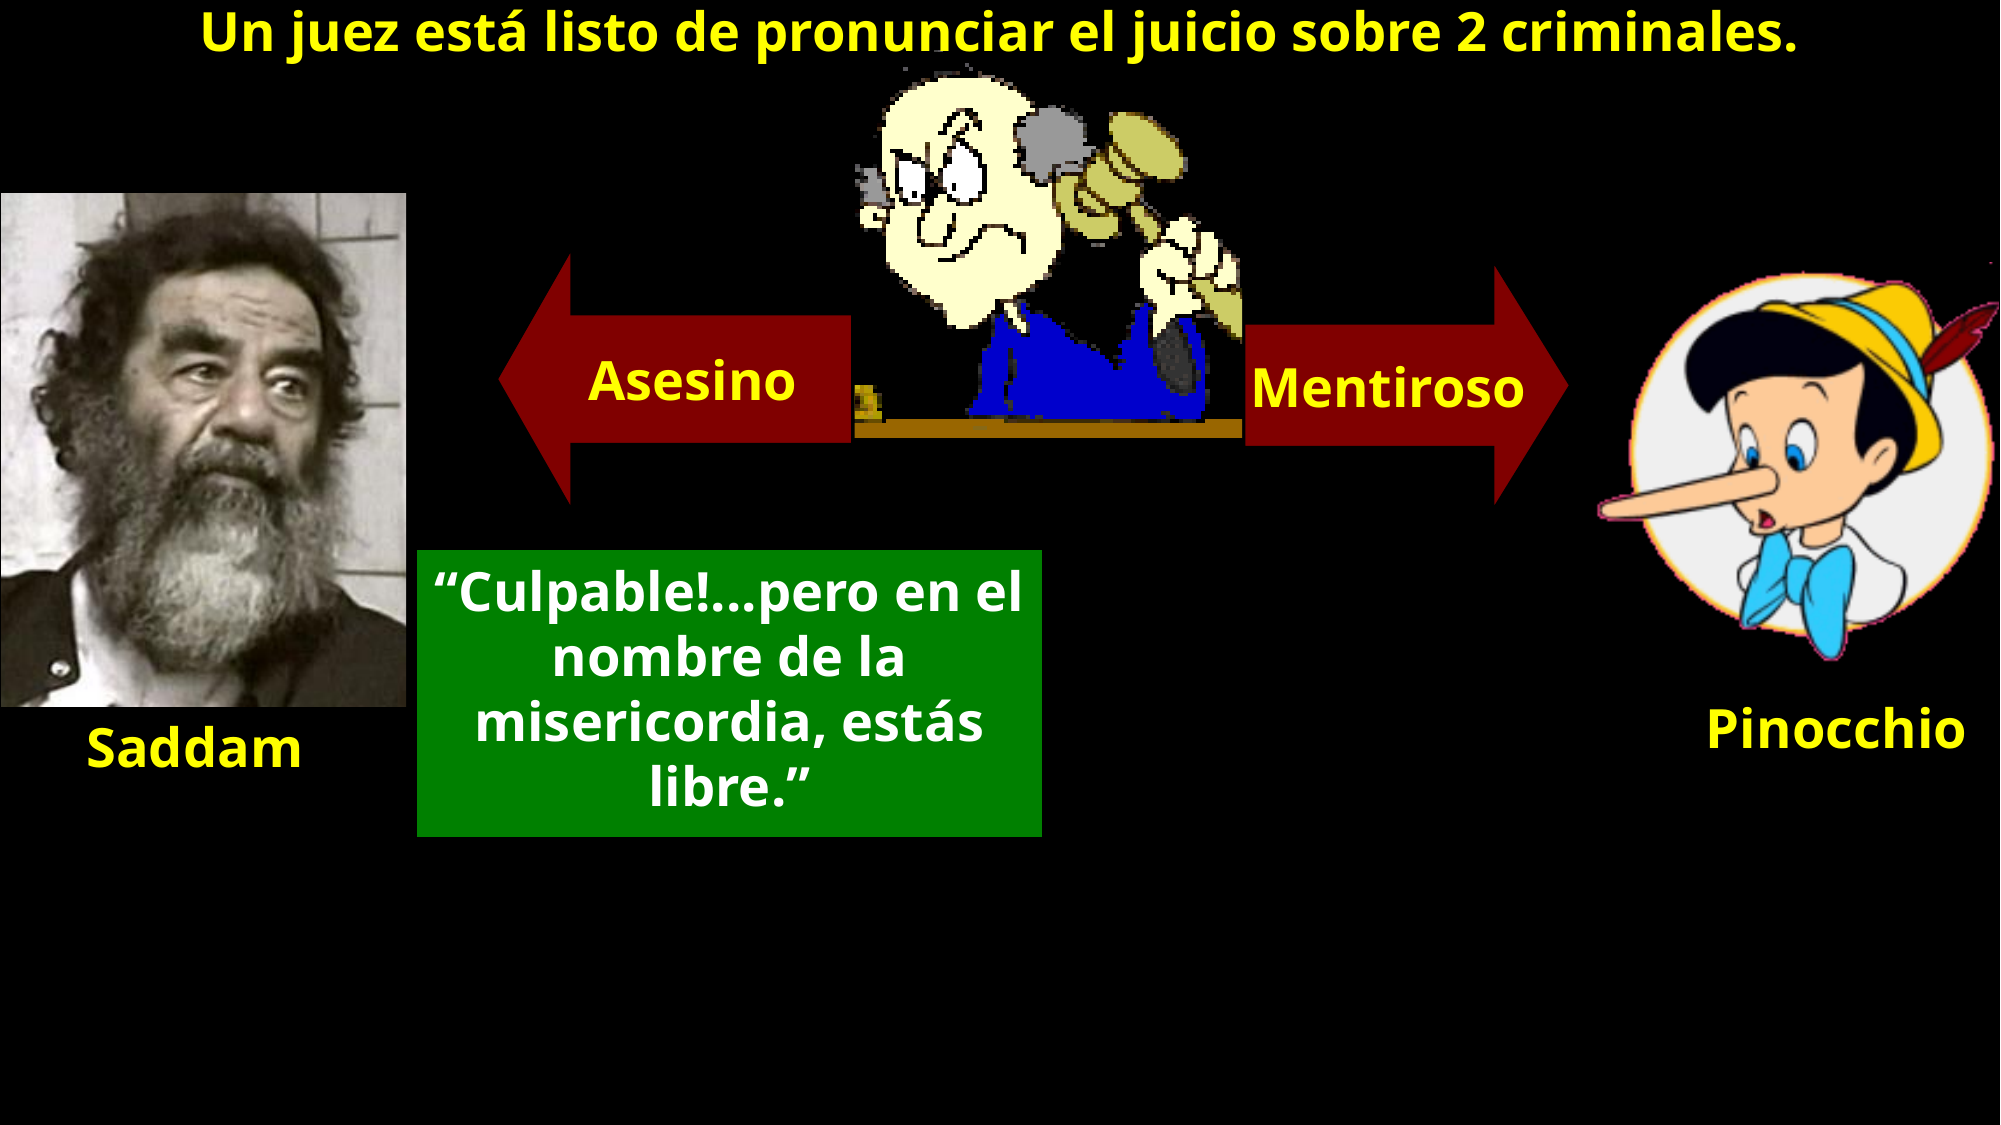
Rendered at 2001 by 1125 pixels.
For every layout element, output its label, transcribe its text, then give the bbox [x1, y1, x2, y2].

text_box Un juez está listo de pronunciar el juicio sobre 2 criminales. [1, 0, 1999, 70]
text_box Asesino [497, 249, 852, 509]
picture [854, 49, 1243, 438]
text_box Mentiroso [1244, 262, 1570, 509]
text_box Saddam [1, 707, 389, 786]
picture [0, 193, 407, 707]
text_box Pinocchio [1673, 687, 1999, 768]
picture [1579, 262, 1999, 672]
text_box “Culpable!...pero en el nombre de la misericordia, estás libre.” [417, 549, 1043, 837]
